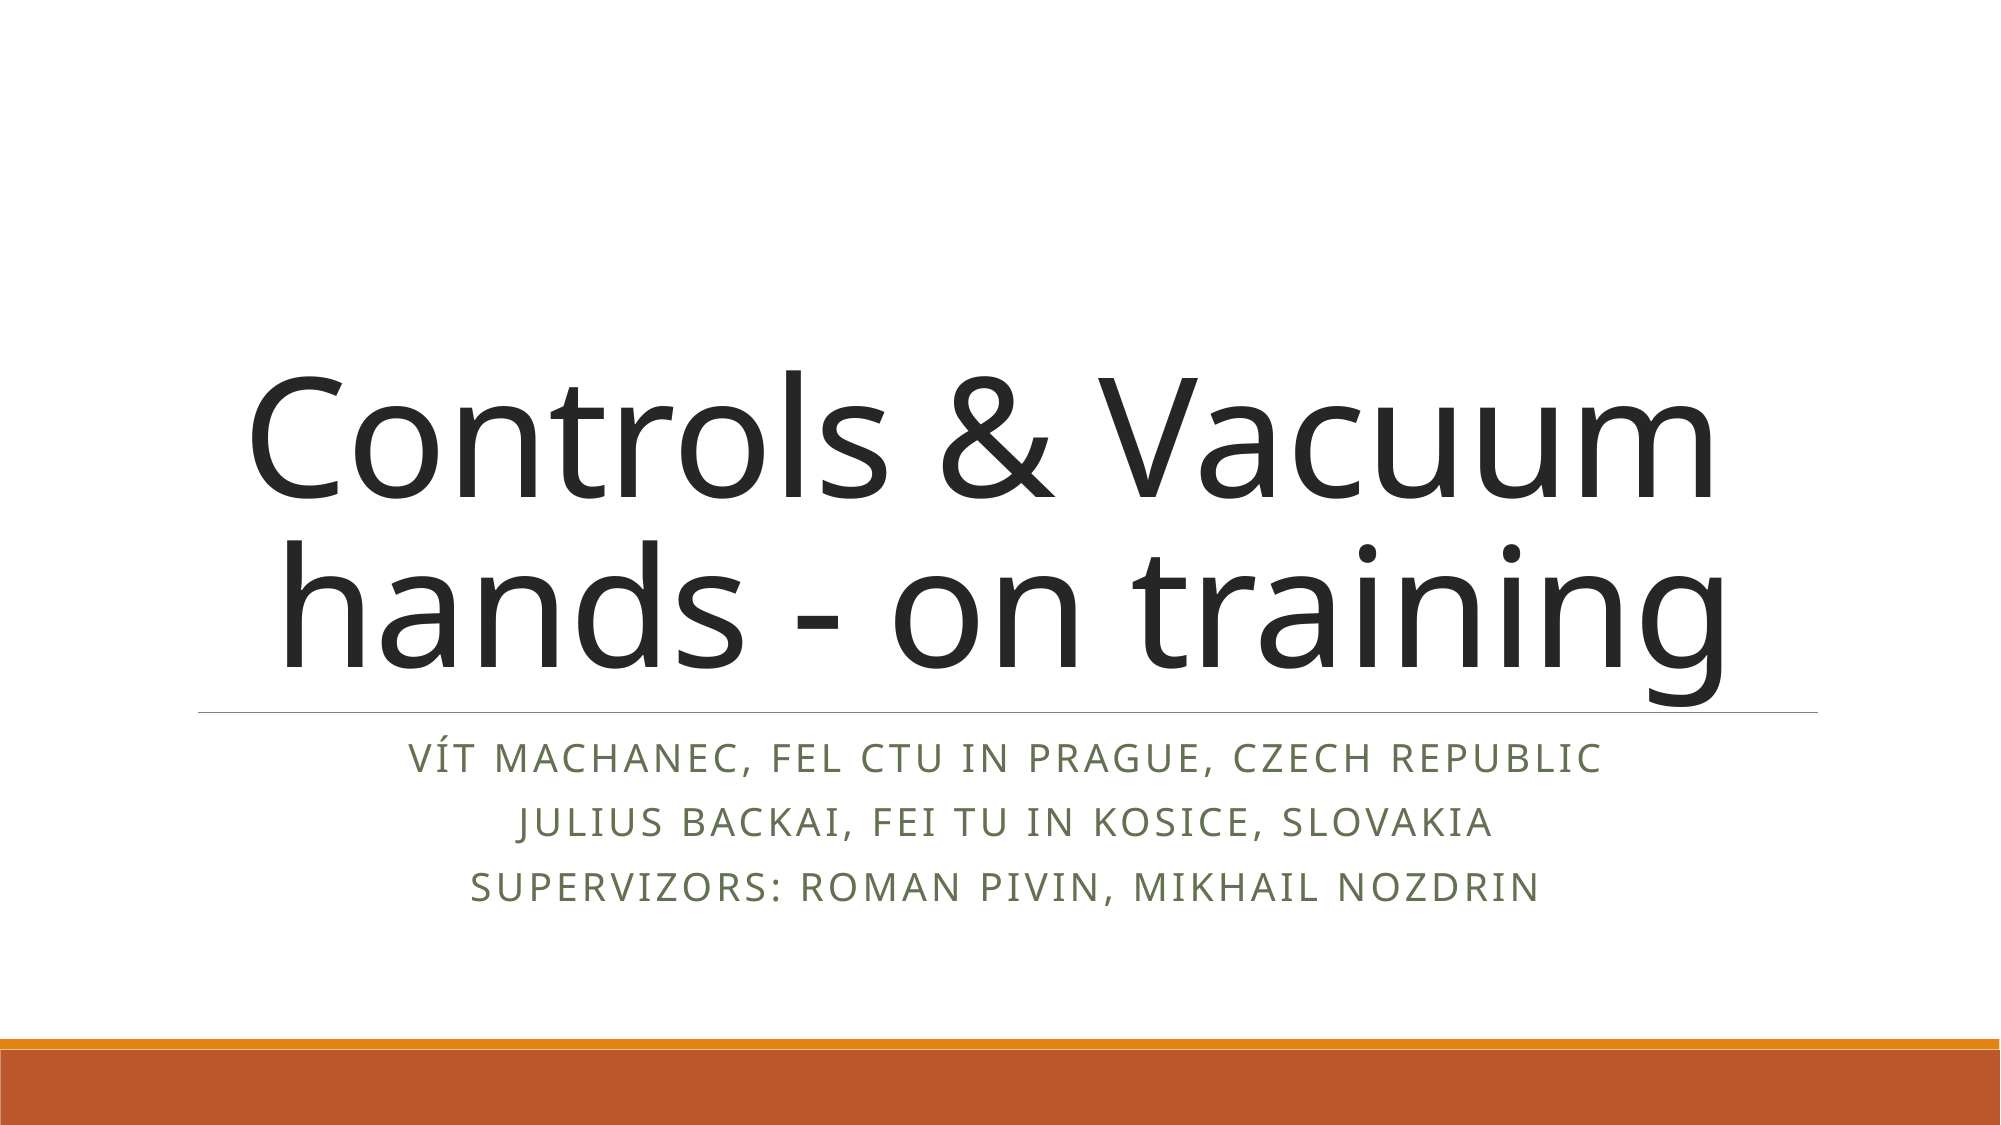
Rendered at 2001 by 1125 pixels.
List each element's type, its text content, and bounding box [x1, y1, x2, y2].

title Controls & Vacuum hands - on training [180, 124, 1830, 710]
subtitle Vít Machanec, FEL CTU in Prague, Czech Republic Julius Backai, FEI TU in Kosice, Slovakia Supervizors: Roman Pivin, Mikhail Nozdrin [180, 730, 1831, 919]
